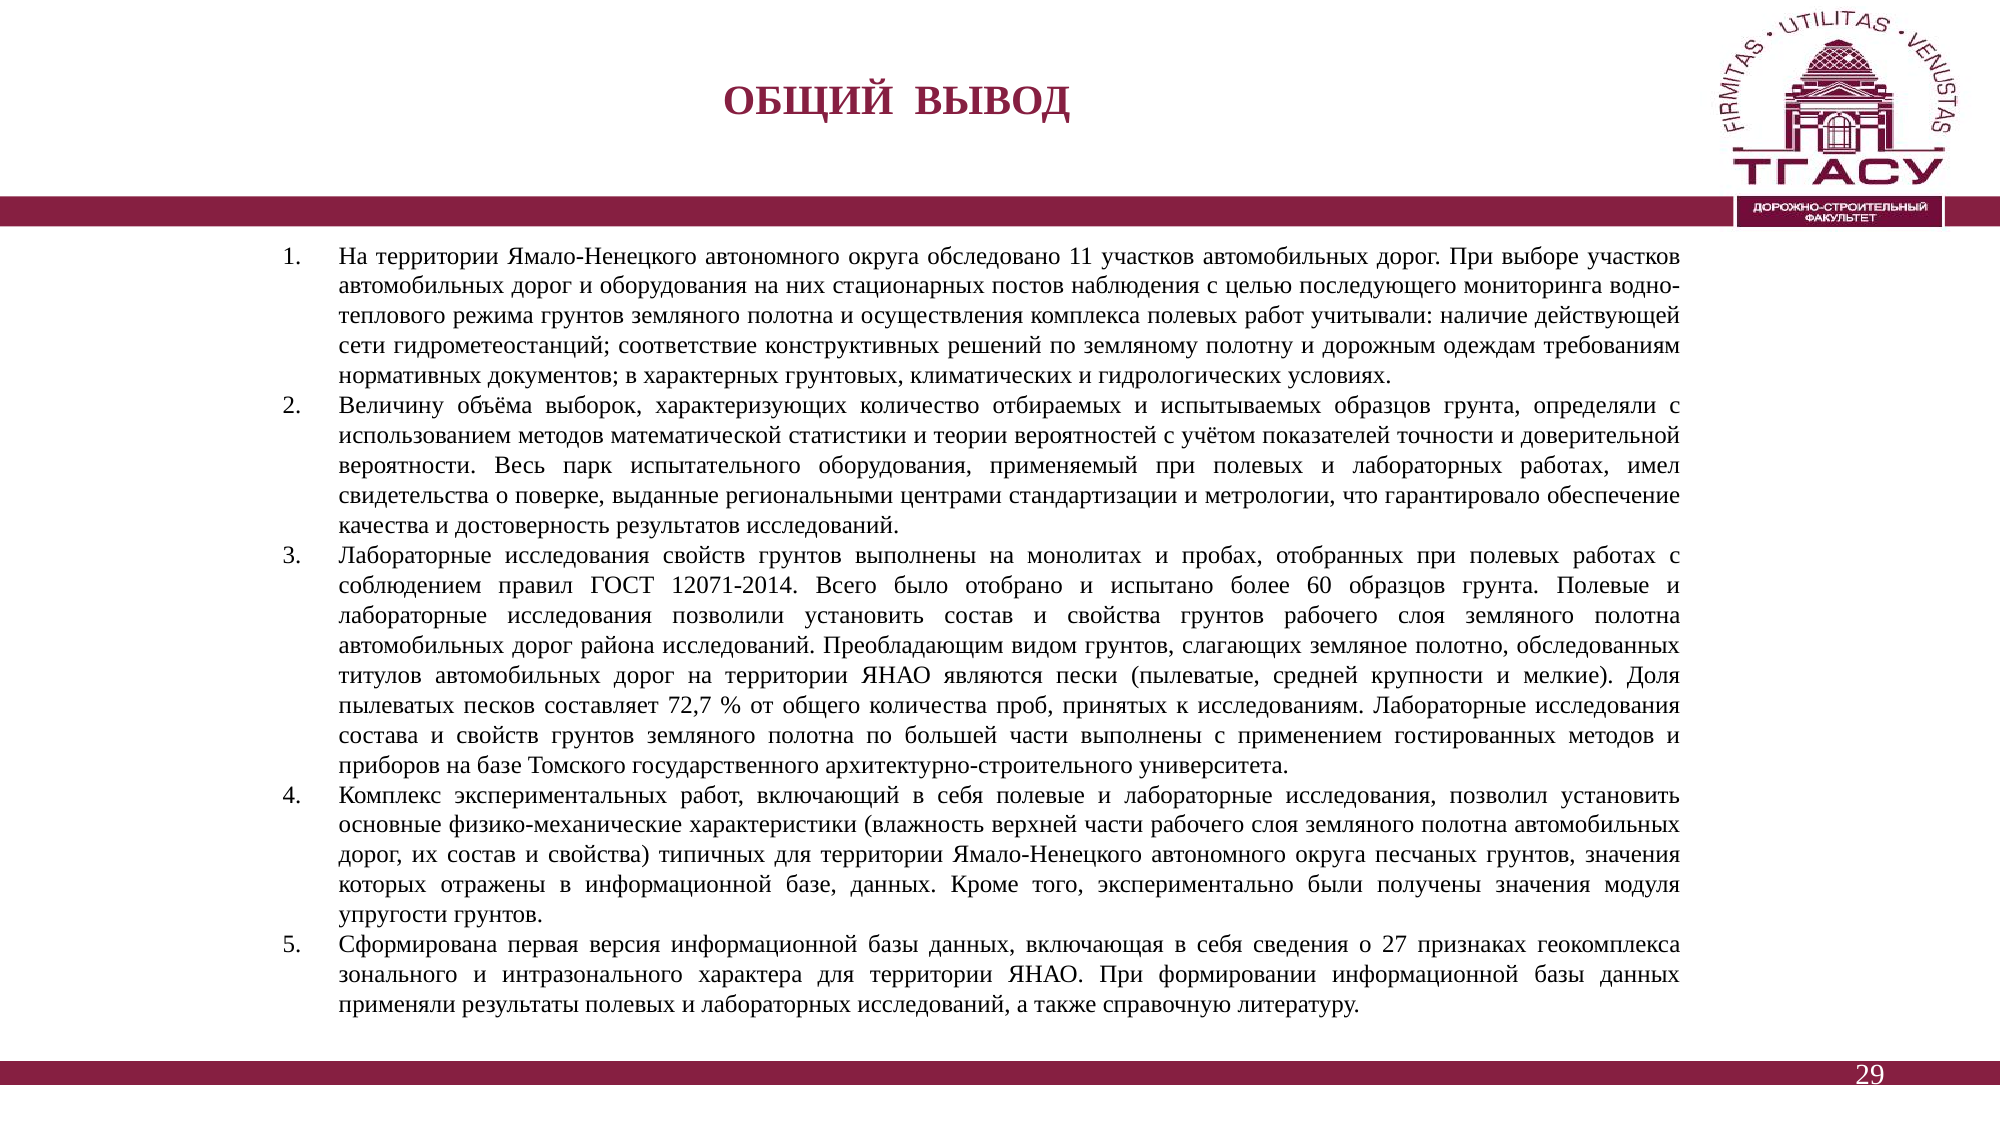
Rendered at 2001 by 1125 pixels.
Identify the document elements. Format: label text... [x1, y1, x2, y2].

slide_number 29 [1433, 1042, 1900, 1103]
text_box На территории Ямало-Ненецкого автономного округа обследовано 11 участков автомобильных дорог. При выборе участков автомобильных дорог и оборудования на них стационарных постов наблюдения с целью последующего мониторинга водно-теплового режима грунтов земляного полотна и осуществления комплекса полевых работ учитывали: наличие действующей сети гидрометеостанций; соответствие конструктивных решений по земляному полотну и дорожным одеждам требованиям нормативных документов; в характерных грунтовых, климатических и гидрологических условиях. Величину объёма выборок, характеризующих количество отбираемых и испытываемых образцов грунта, определяли с использованием методов математической статистики и теории вероятностей с учётом показателей точности и доверительной вероятности. Весь парк испытательного оборудования, применяемый при полевых и лабораторных работах, имел свидетельства о поверке, выданные региональными центрами стандартизации и метрологии, что гарантировало обеспечение качества и достоверность результатов исследований. Лабораторные исследования свойств грунтов выполнены на монолитах и пробах, отобранных при полевых работах с соблюдением правил ГОСТ 12071-2014. Всего было отобрано и испытано более 60 образцов грунта. Полевые и лабораторные исследования позволили установить состав и свойства грунтов рабочего слоя земляного полотна автомобильных дорог района исследований. Преобладающим видом грунтов, слагающих земляное полотно, обследованных титулов автомобильных дорог на территории ЯНАО являются пески (пылеватые, средней крупности и мелкие). Доля пылеватых песков составляет 72,7 % от общего количества проб, принятых к исследованиям. Лабораторные исследования состава и свойств грунтов земляного полотна по большей части выполнены с применением гостированных методов и приборов на базе Томского государственного архитектурно-строительного университета. Комплекс экспериментальных работ, включающий в себя полевые и лабораторные исследования, позволил установить основные физико-механические характеристики (влажность верхней части рабочего слоя земляного полотна автомобильных дорог, их состав и свойства) типичных для территории Ямало-Ненецкого автономного округа песчаных грунтов, значения которых отражены в информационной базе, данных. Кроме того, экспериментально были получены значения модуля упругости грунтов. Сформирована первая версия информационной базы данных, включающая в себя сведения о 27 признаках геокомплекса зонального и интразонального характера для территории ЯНАО. При формировании информационной базы данных применяли результаты полевых и лабораторных исследований, а также справочную литературу. [267, 231, 1697, 1025]
title Общий Вывод [249, 0, 1544, 197]
picture [1700, 6, 1975, 232]
